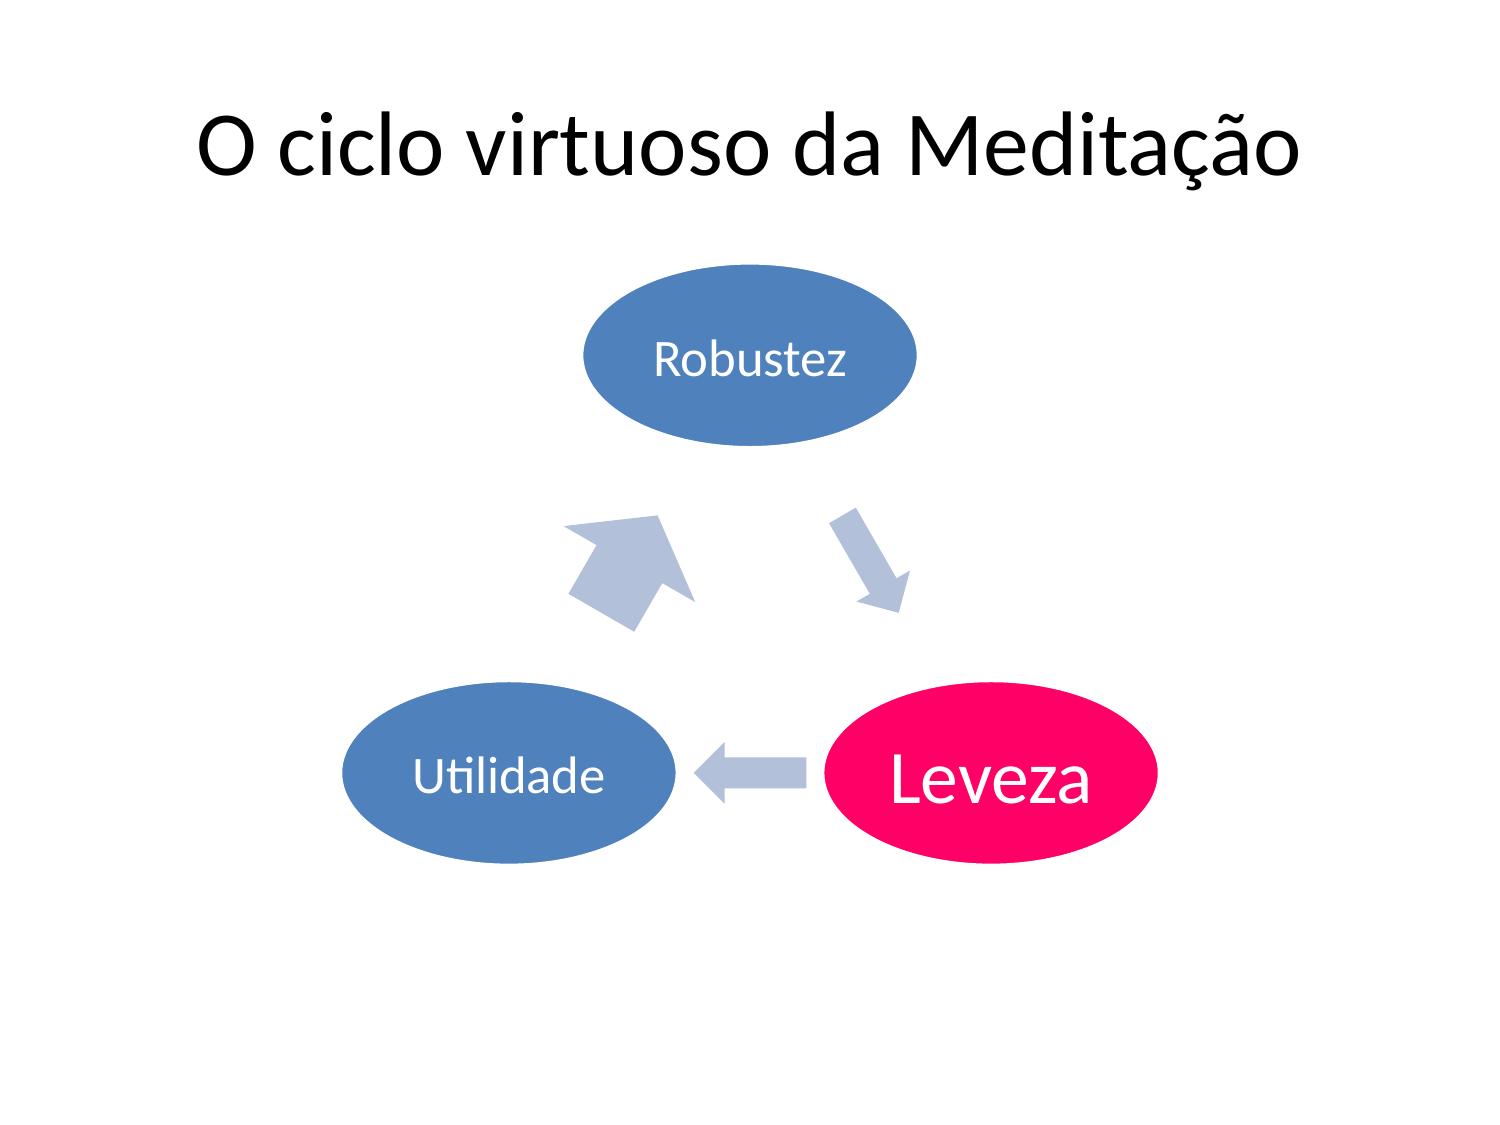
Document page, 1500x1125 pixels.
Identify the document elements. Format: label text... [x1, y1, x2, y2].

title O ciclo virtuoso da Meditação [75, 45, 1425, 233]
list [74, 262, 1426, 1006]
